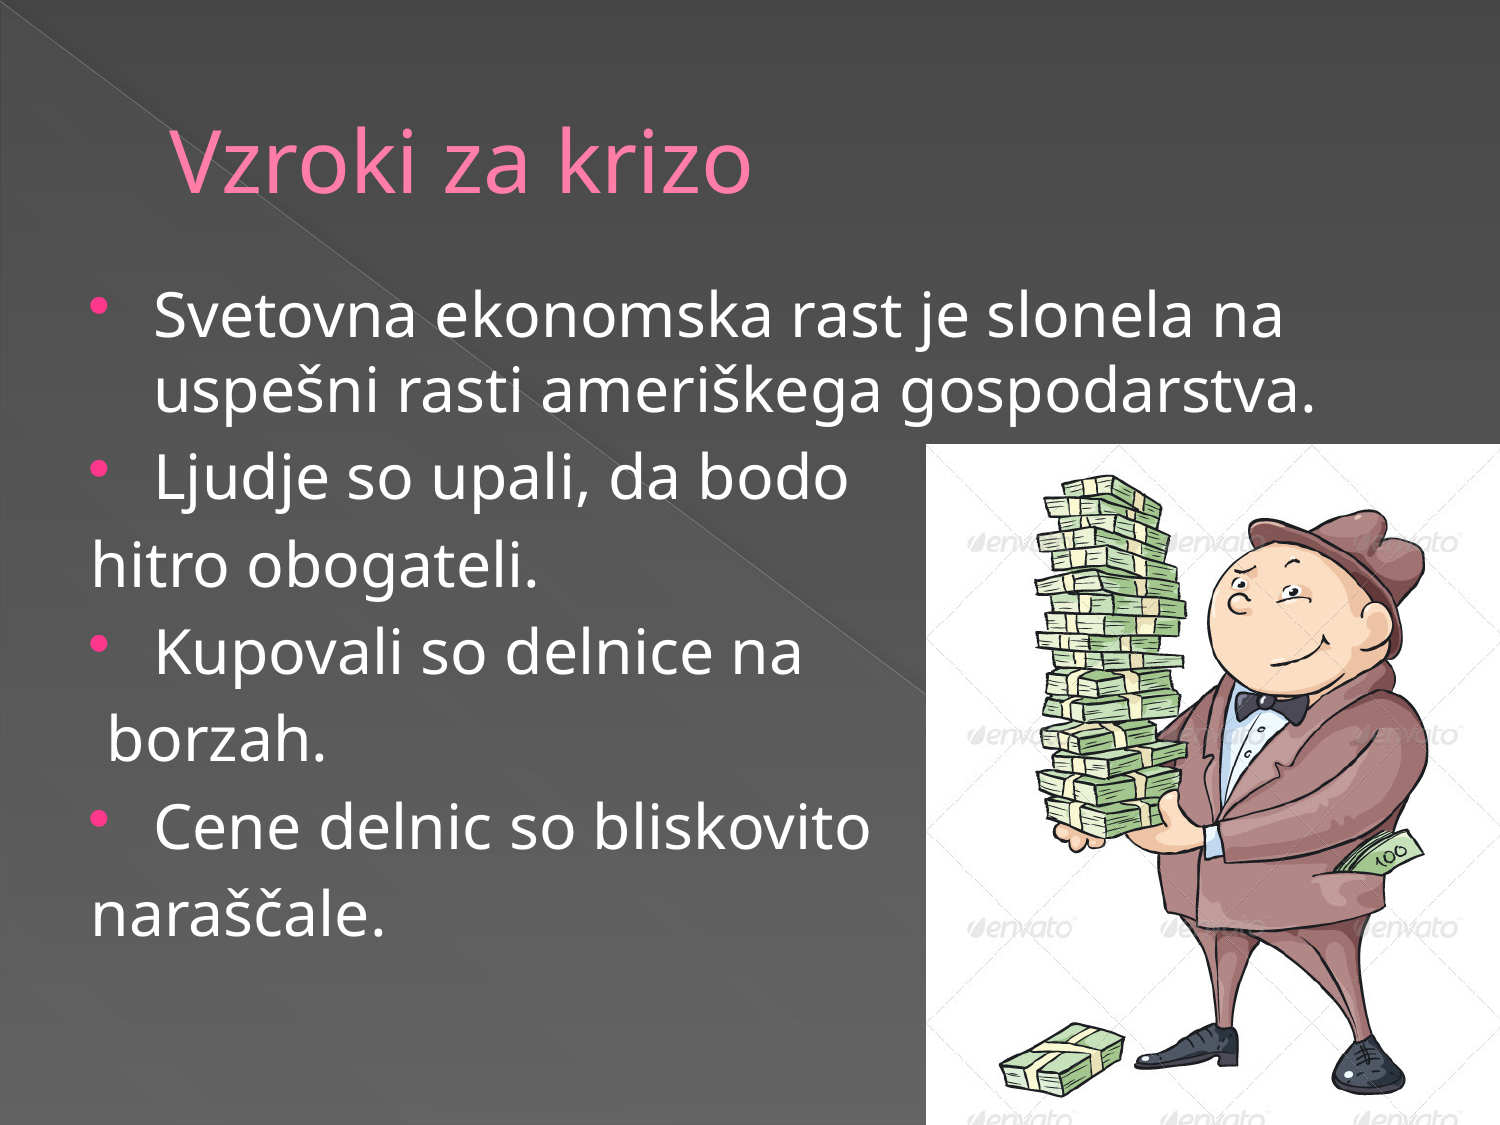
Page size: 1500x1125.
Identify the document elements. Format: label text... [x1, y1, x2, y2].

picture [926, 444, 1500, 1125]
title Vzroki za krizo [75, 43, 1425, 274]
list Svetovna ekonomska rast je slonela na uspešni rasti ameriškega gospodarstva. Ljudje so upali, da bodo hitro obogateli. Kupovali so delnice na borzah. Cene delnic so bliskovito naraščale. [64, 267, 1415, 1018]
